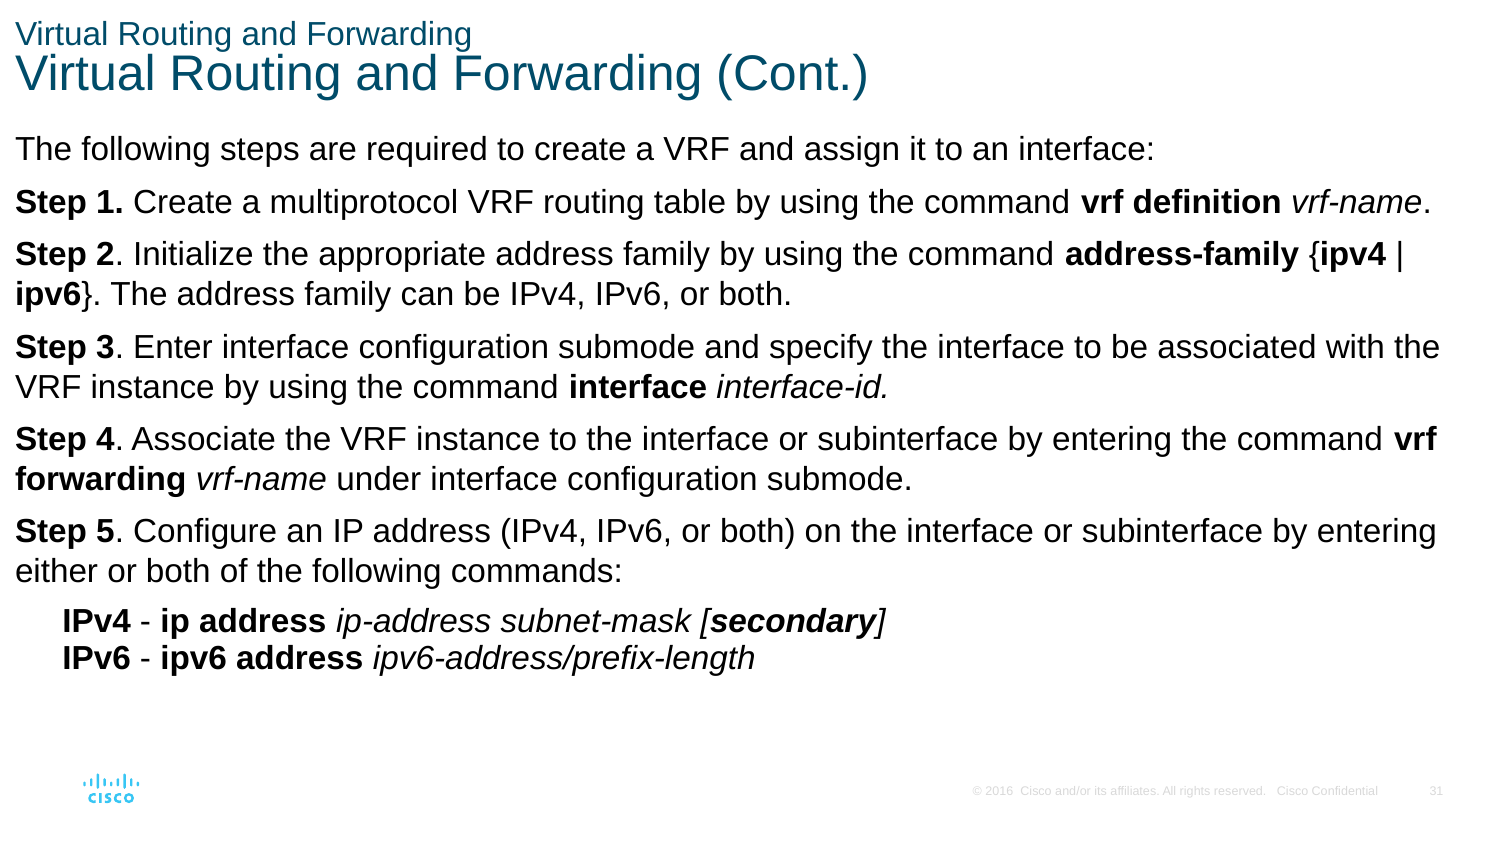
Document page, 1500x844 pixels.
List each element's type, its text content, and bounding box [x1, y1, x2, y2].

list The following steps are required to create a VRF and assign it to an interface: Step 1. Create a multiprotocol VRF routing table by using the command vrf definition vrf-name. Step 2. Initialize the appropriate address family by using the command address-family {ipv4 | ipv6}. The address family can be IPv4, IPv6, or both. Step 3. Enter interface configuration submode and specify the interface to be associated with the VRF instance by using the command interface interface-id. Step 4. Associate the VRF instance to the interface or subinterface by entering the command vrf forwarding vrf-name under interface configuration submode. Step 5. Configure an IP address (IPv4, IPv6, or both) on the interface or subinterface by entering either or both of the following commands: IPv4 - ip address ip-address subnet-mask [secondary] IPv6 - ipv6 address ipv6-address/prefix-length [0, 120, 1465, 767]
title Virtual Routing and Forwarding Virtual Routing and Forwarding (Cont.) [0, 0, 1369, 120]
